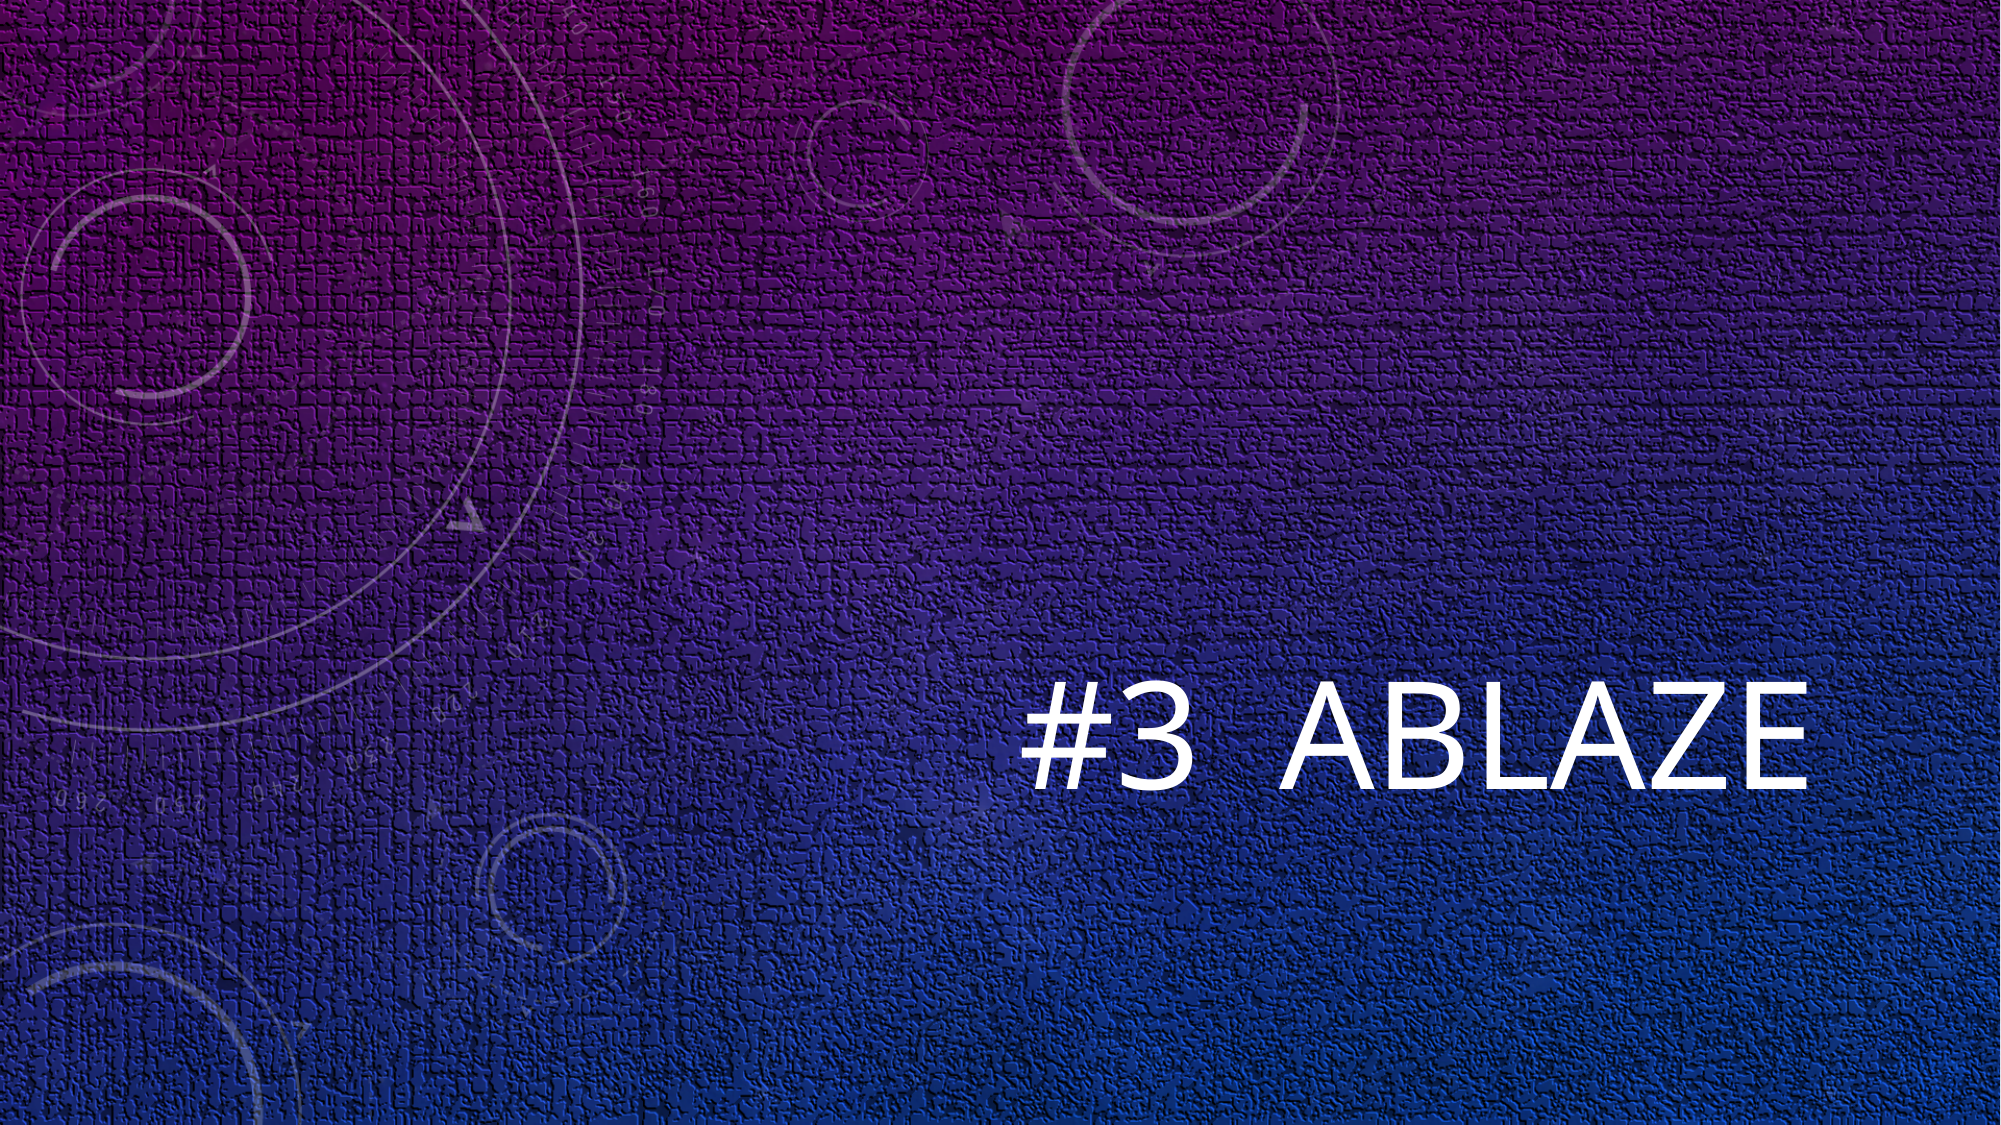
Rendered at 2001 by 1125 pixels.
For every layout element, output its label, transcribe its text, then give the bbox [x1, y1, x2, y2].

picture [0, 0, 2001, 1125]
title #3 ABLAZE [650, 322, 1831, 828]
